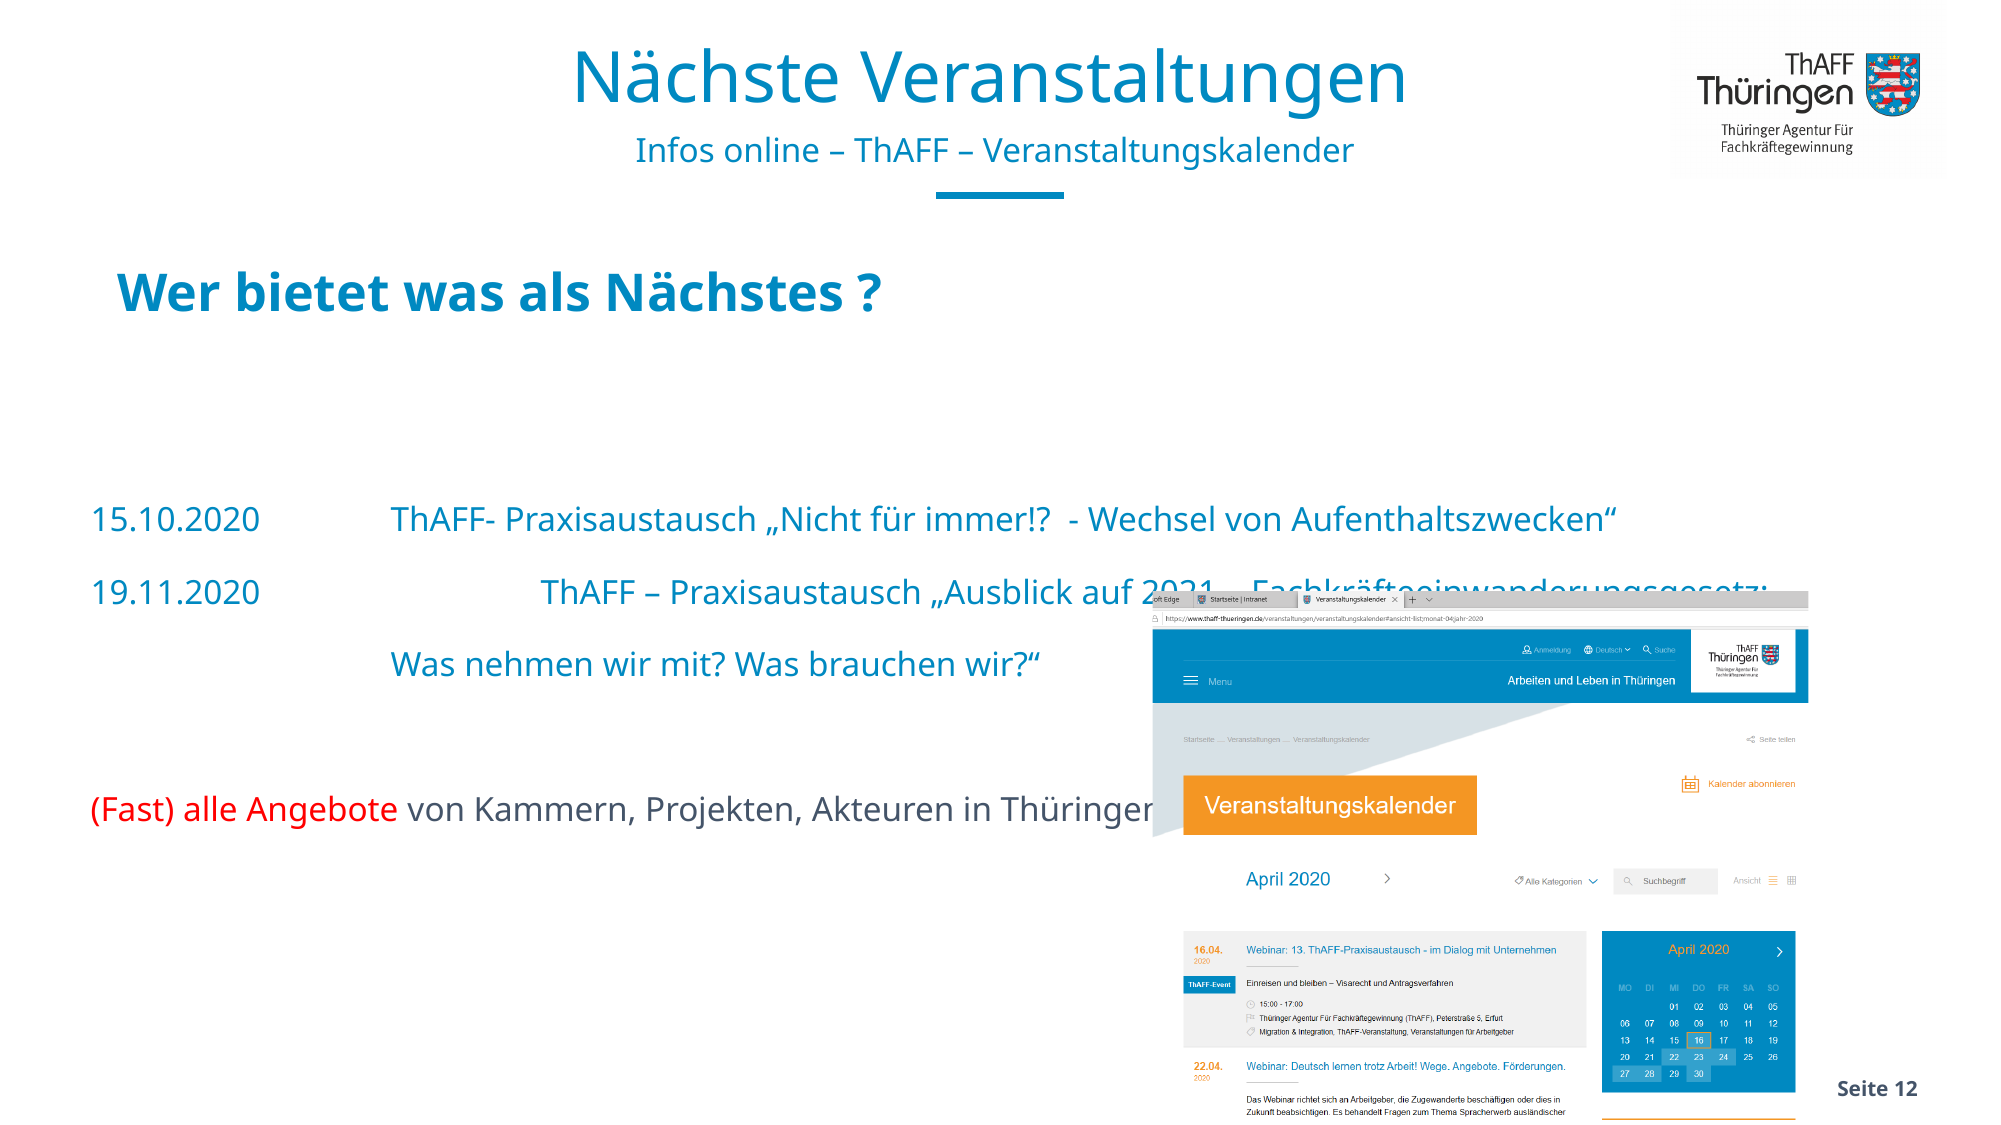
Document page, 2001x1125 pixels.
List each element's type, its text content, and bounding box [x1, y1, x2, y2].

slide_number Seite 12 [1837, 1077, 1935, 1103]
list Wer bietet was als Nächstes ? 15.10.2020 ThAFF- Praxisaustausch „Nicht für immer!? - Wechsel von Aufenthaltszwecken“ 19.11.2020 ThAFF – Praxisaustausch „Ausblick auf 2021 – Fachkräfteeinwanderungsgesetz: Was nehmen wir mit? Was brauchen wir?“ (Fast) alle Angebote von Kammern, Projekten, Akteuren in Thüringen [90, 228, 1981, 988]
picture [1586, 646, 1592, 653]
list Nächste Veranstaltungen Infos online – ThAFF – Veranstaltungskalender [410, 32, 1591, 185]
picture [1152, 704, 1809, 1120]
picture [1669, 0, 1947, 179]
picture [1152, 591, 1809, 692]
